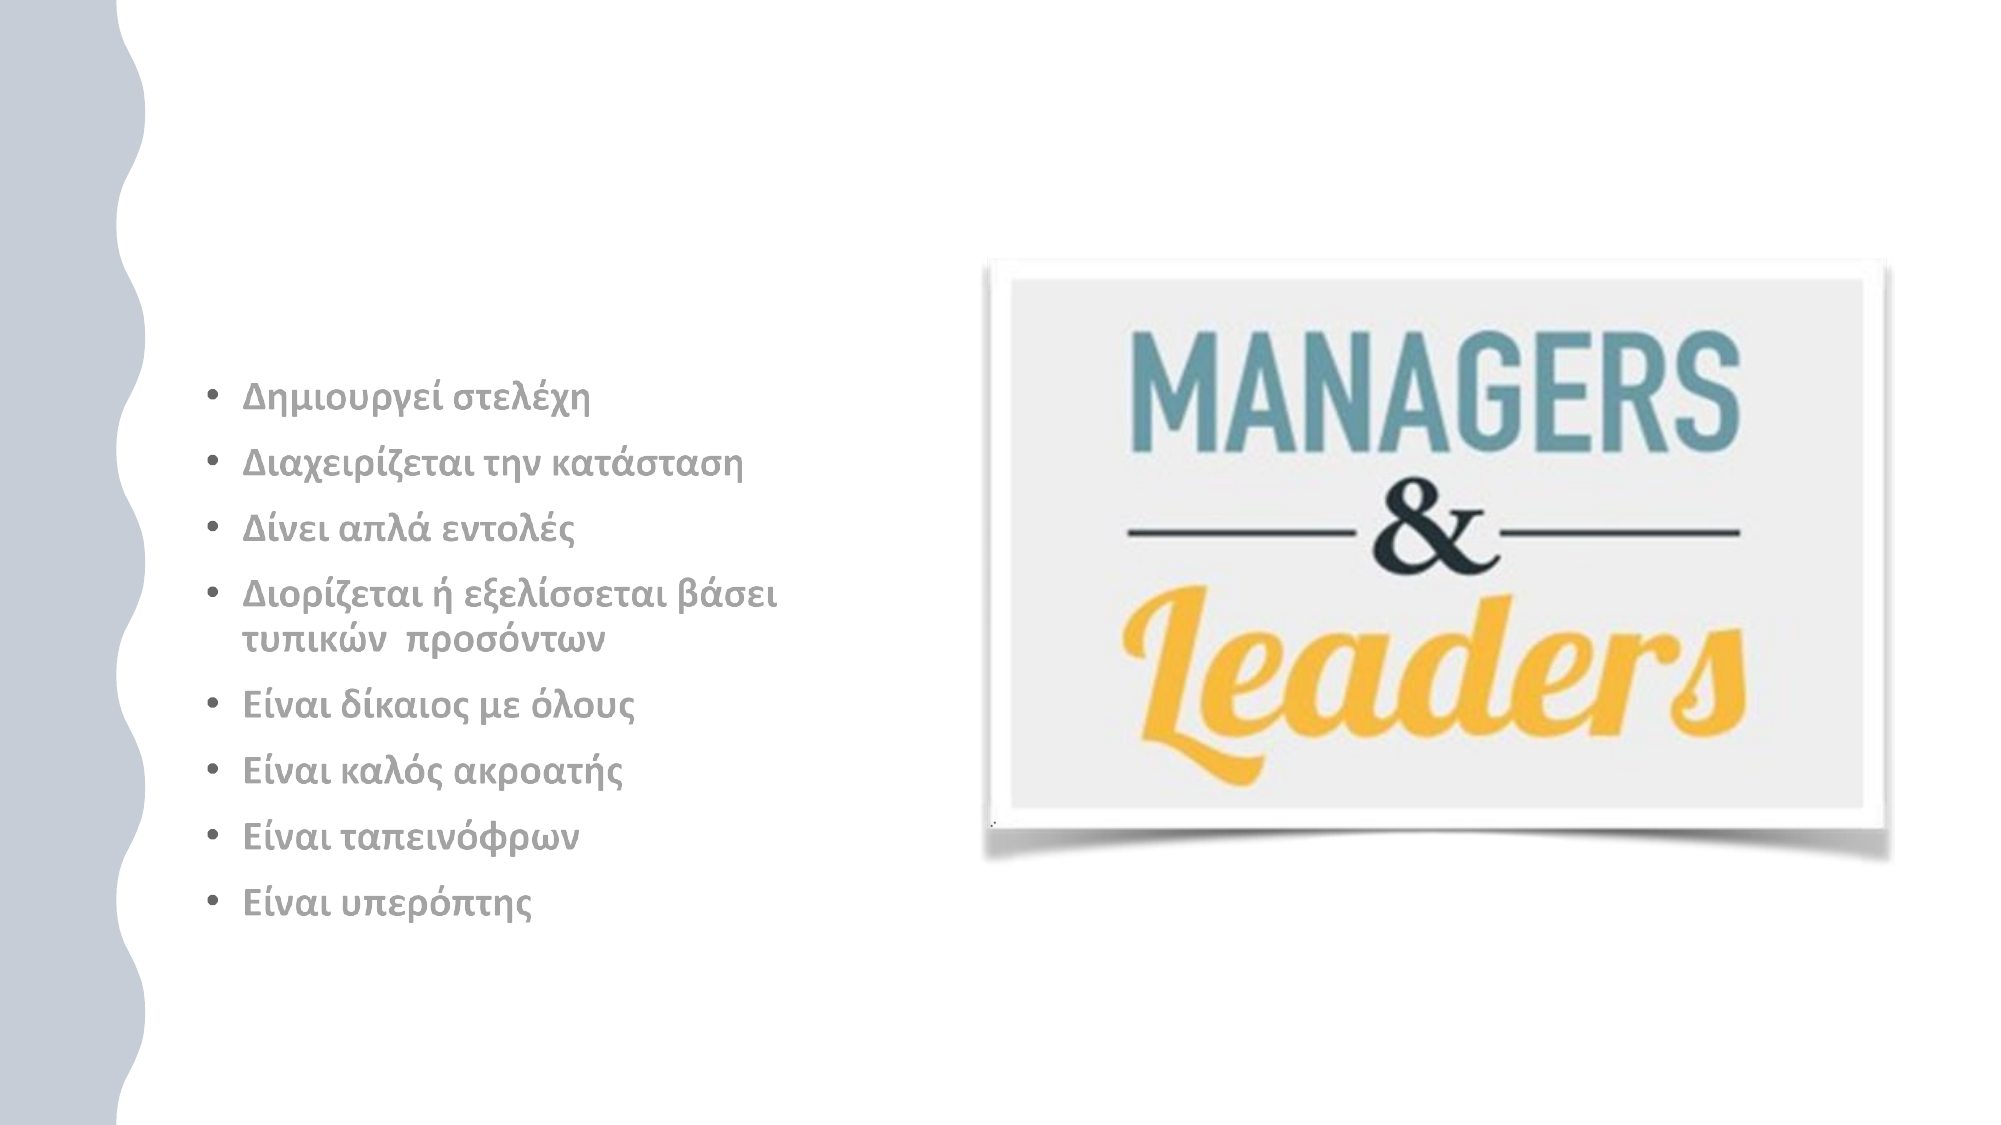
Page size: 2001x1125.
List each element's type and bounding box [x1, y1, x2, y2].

text_box [207, 586, 218, 597]
text_box [207, 894, 218, 906]
text_box [0, 0, 146, 1125]
picture [245, 687, 635, 725]
text_box [207, 389, 218, 400]
text_box [207, 829, 218, 840]
picture [245, 753, 623, 791]
picture [243, 444, 742, 483]
picture [243, 510, 574, 548]
picture [979, 258, 1895, 867]
text_box [207, 697, 218, 708]
picture [245, 819, 579, 857]
text_box [207, 520, 218, 532]
picture [243, 379, 589, 417]
picture [243, 576, 777, 615]
picture [242, 621, 605, 660]
picture [245, 884, 531, 923]
text_box [207, 763, 218, 774]
text_box [207, 454, 218, 466]
